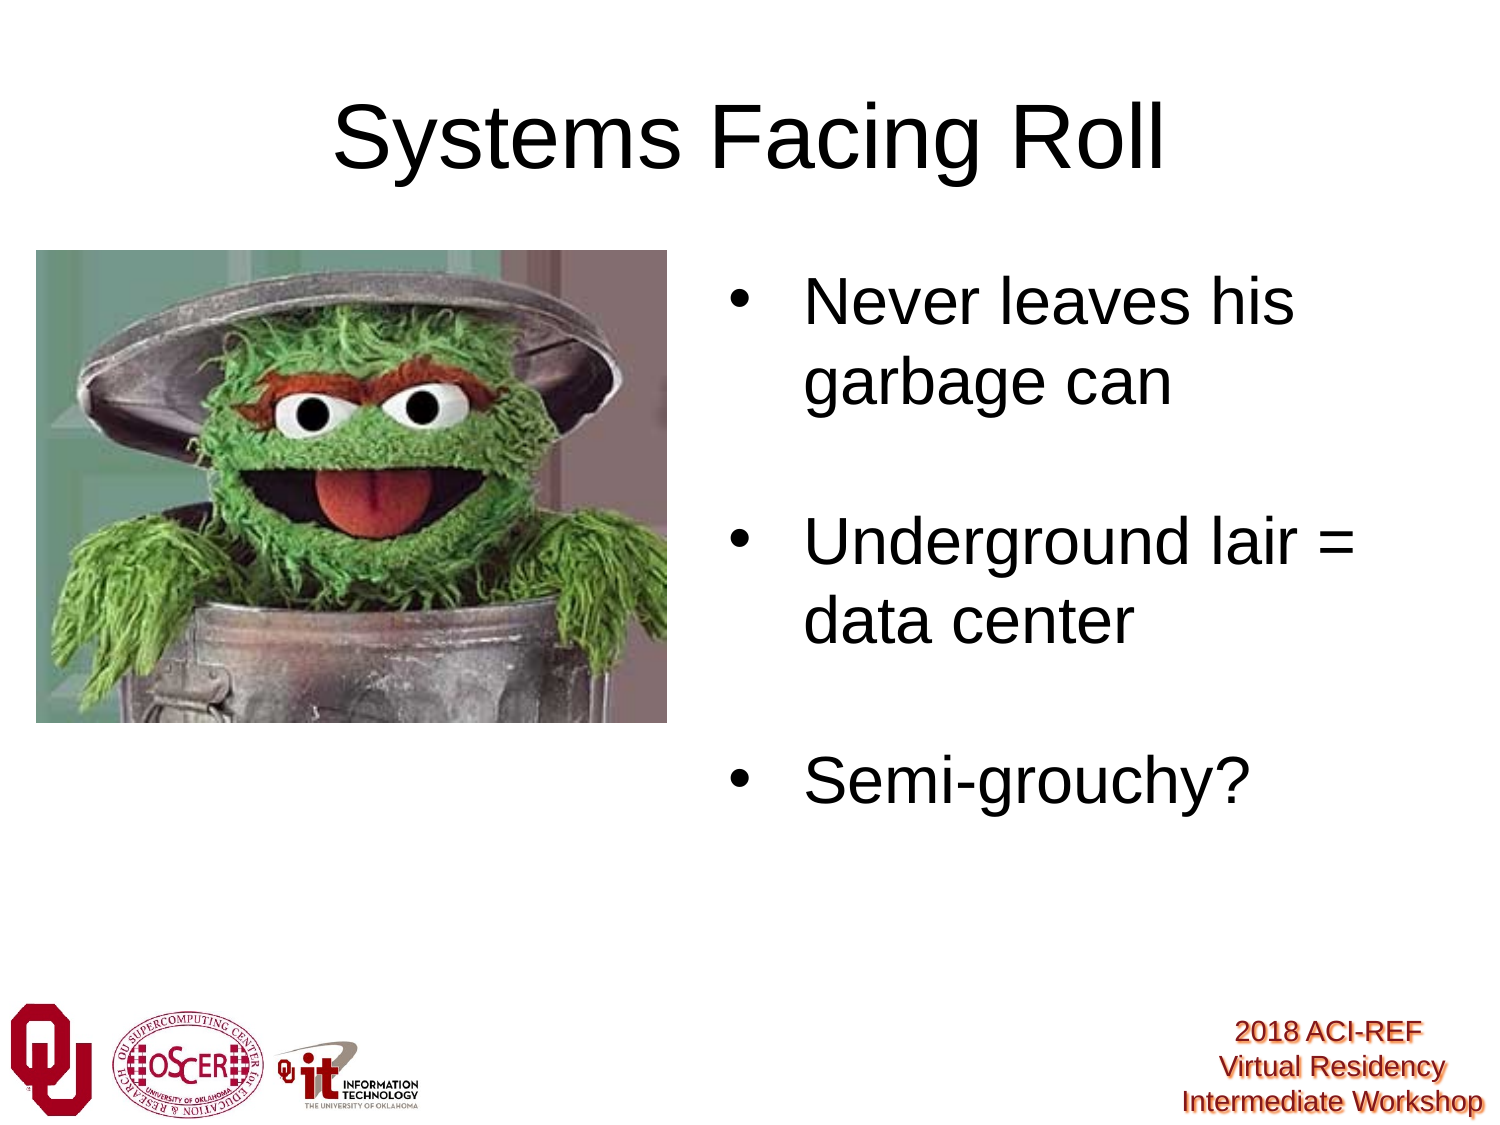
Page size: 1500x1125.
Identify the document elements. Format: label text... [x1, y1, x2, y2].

text_box Never leaves his garbage can Underground lair = data center Semi-grouchy? [713, 250, 1464, 985]
title Systems Facing Roll [75, 45, 1425, 233]
picture [35, 249, 667, 724]
picture [9, 1001, 93, 1119]
picture [112, 1011, 427, 1119]
